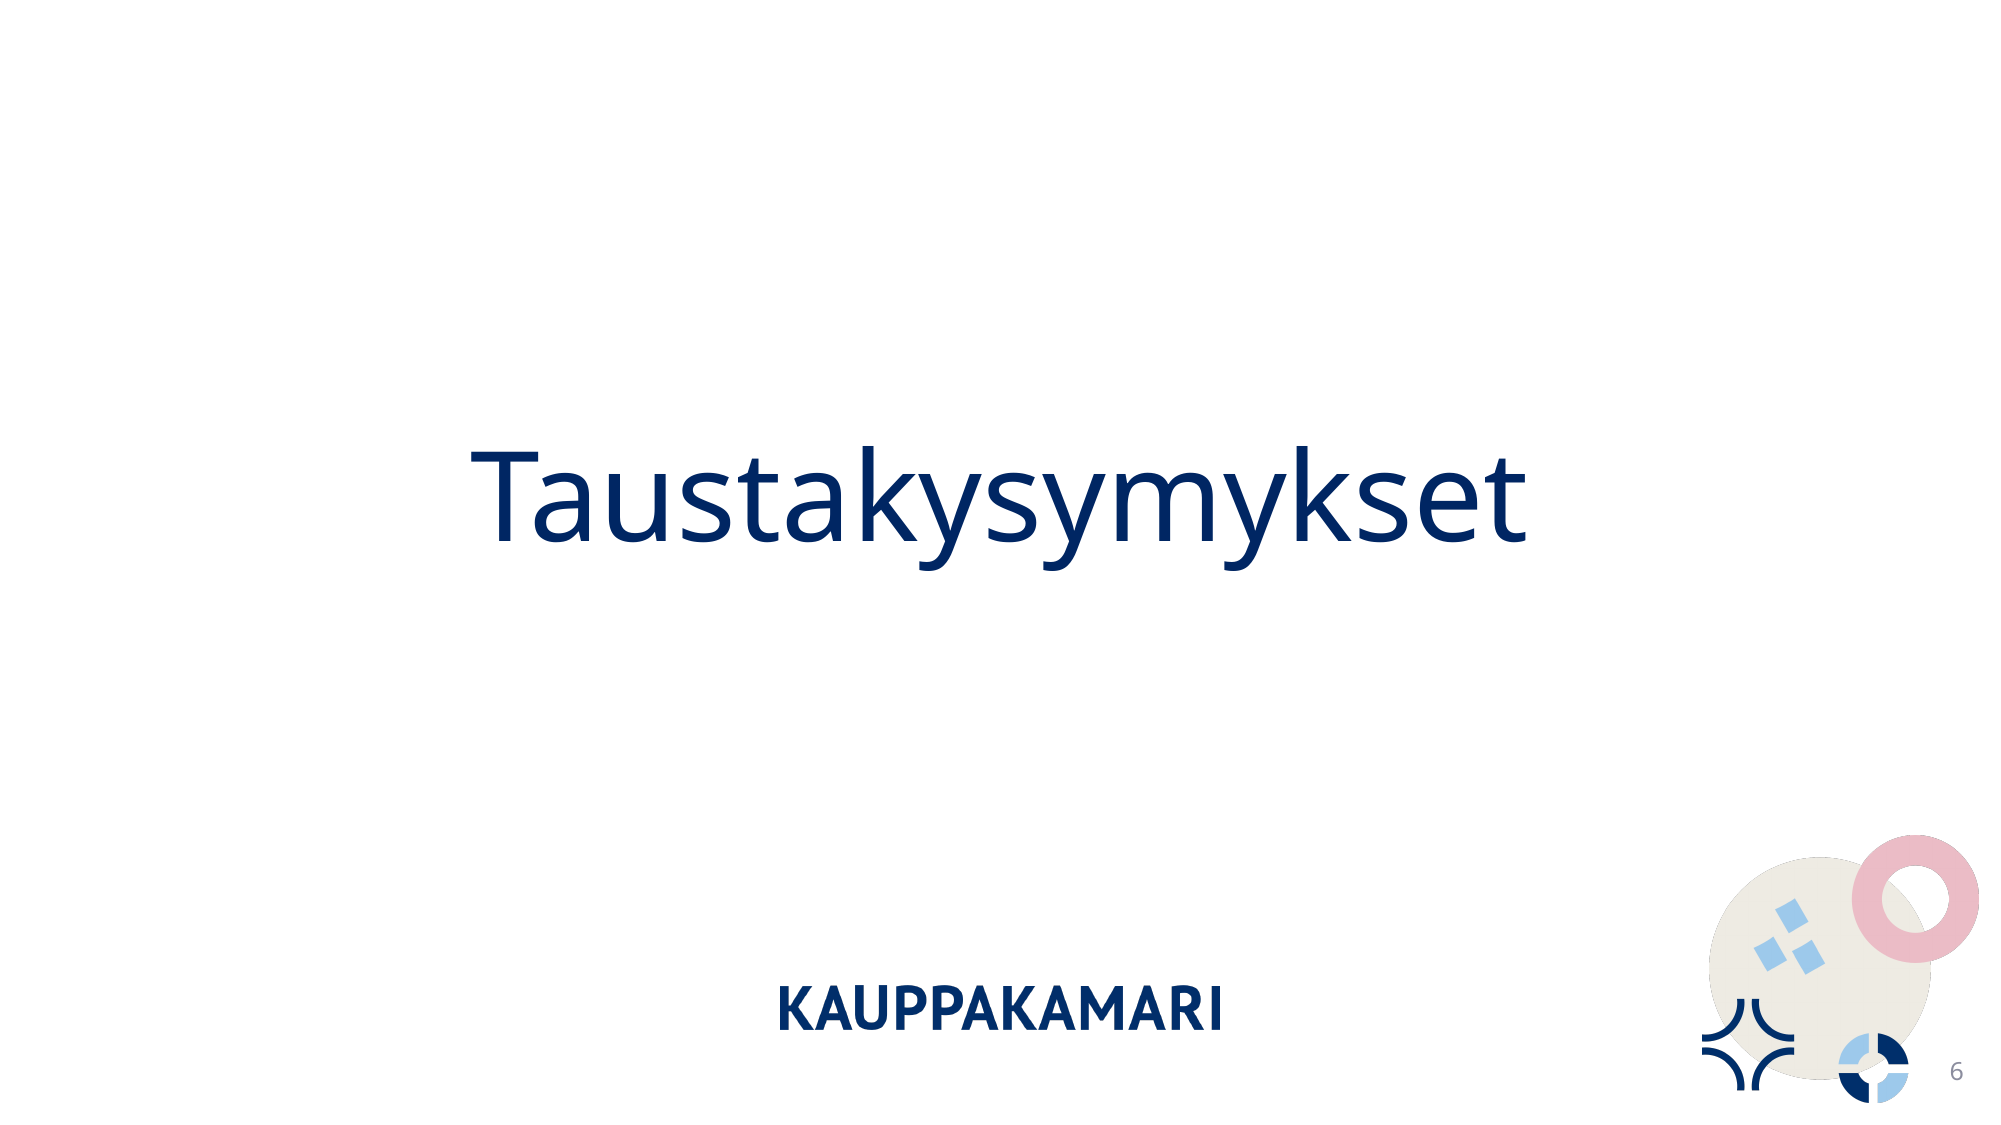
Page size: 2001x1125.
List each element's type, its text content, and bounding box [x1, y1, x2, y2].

title Taustakysymykset [249, 184, 1750, 576]
picture [780, 985, 1220, 1030]
picture [1702, 835, 1979, 1042]
slide_number 6 [1412, 1042, 1979, 1103]
